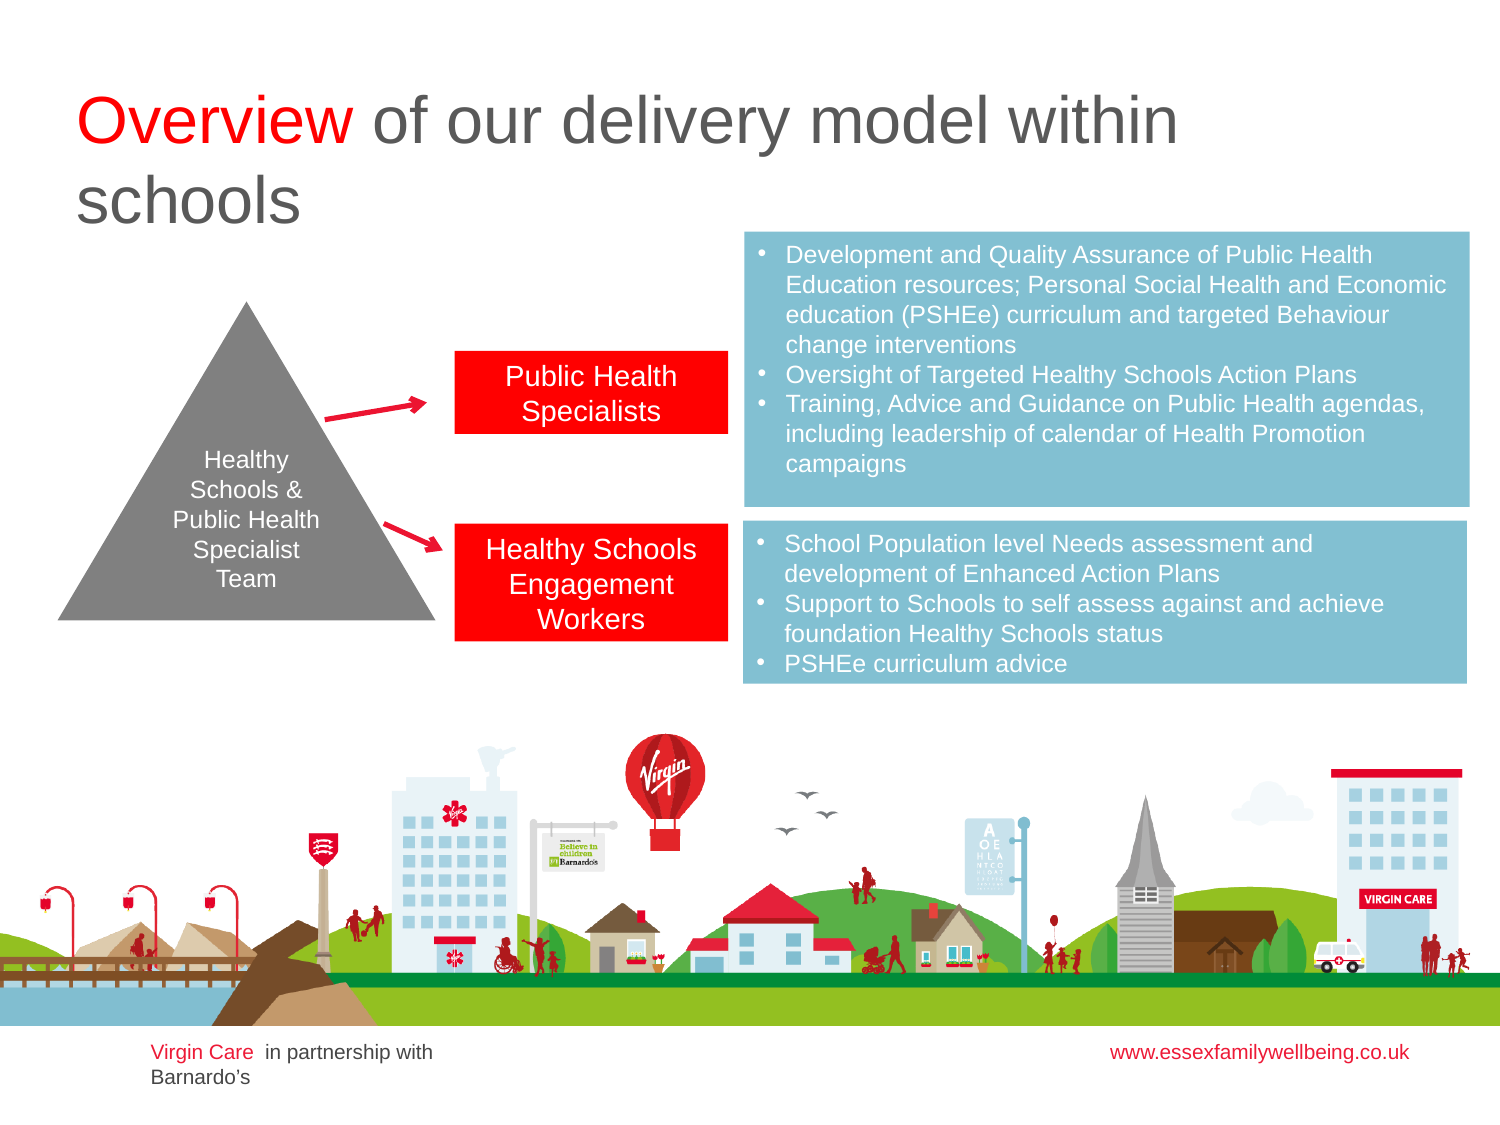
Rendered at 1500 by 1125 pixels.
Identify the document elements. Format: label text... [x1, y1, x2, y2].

text_box Overview of our delivery model within schools [62, 70, 1437, 244]
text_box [383, 523, 444, 551]
text_box Public Health Specialists [454, 350, 729, 434]
text_box Healthy Schools & Public Health Specialist Team [55, 299, 438, 623]
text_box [324, 402, 428, 420]
text_box Healthy Schools Engagement Workers [454, 523, 729, 642]
list [100, 244, 1410, 709]
picture [0, 711, 1500, 1027]
text_box Development and Quality Assurance of Public Health Education resources; Personal Social Health and Economic education (PSHEe) curriculum and targeted Behaviour change interventions Oversight of Targeted Healthy Schools Action Plans Training, Advice and Guidance on Public Health agendas, including leadership of calendar of Health Promotion campaigns [744, 231, 1470, 507]
text_box School Population level Needs assessment and development of Enhanced Action Plans Support to Schools to self assess against and achieve foundation Healthy Schools status PSHEe curriculum advice [743, 520, 1467, 684]
